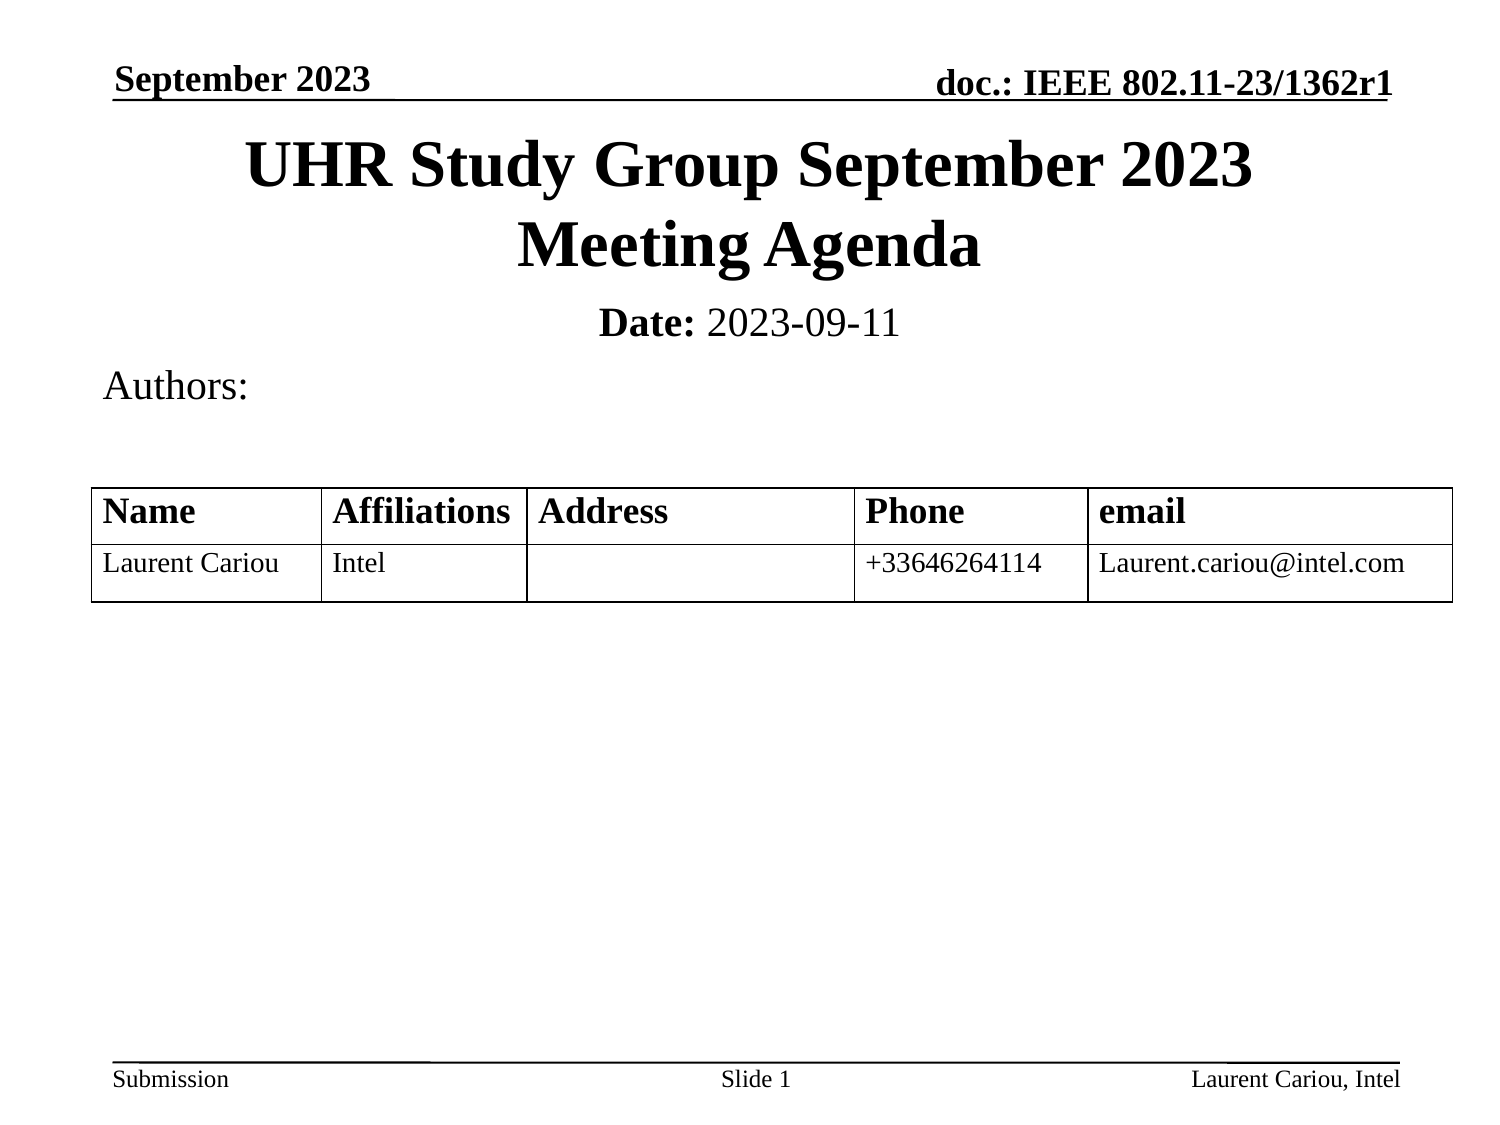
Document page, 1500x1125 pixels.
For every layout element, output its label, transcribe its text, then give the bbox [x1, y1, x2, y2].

list Date: 2023-09-11 [112, 287, 1388, 353]
footer Laurent Cariou, Intel [902, 1061, 1402, 1093]
slide_number Slide 1 [712, 1061, 800, 1123]
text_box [75, 487, 1477, 899]
title UHR Study Group September 2023 Meeting Agenda [112, 112, 1388, 287]
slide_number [114, 54, 493, 100]
text_box Authors: [87, 349, 325, 413]
